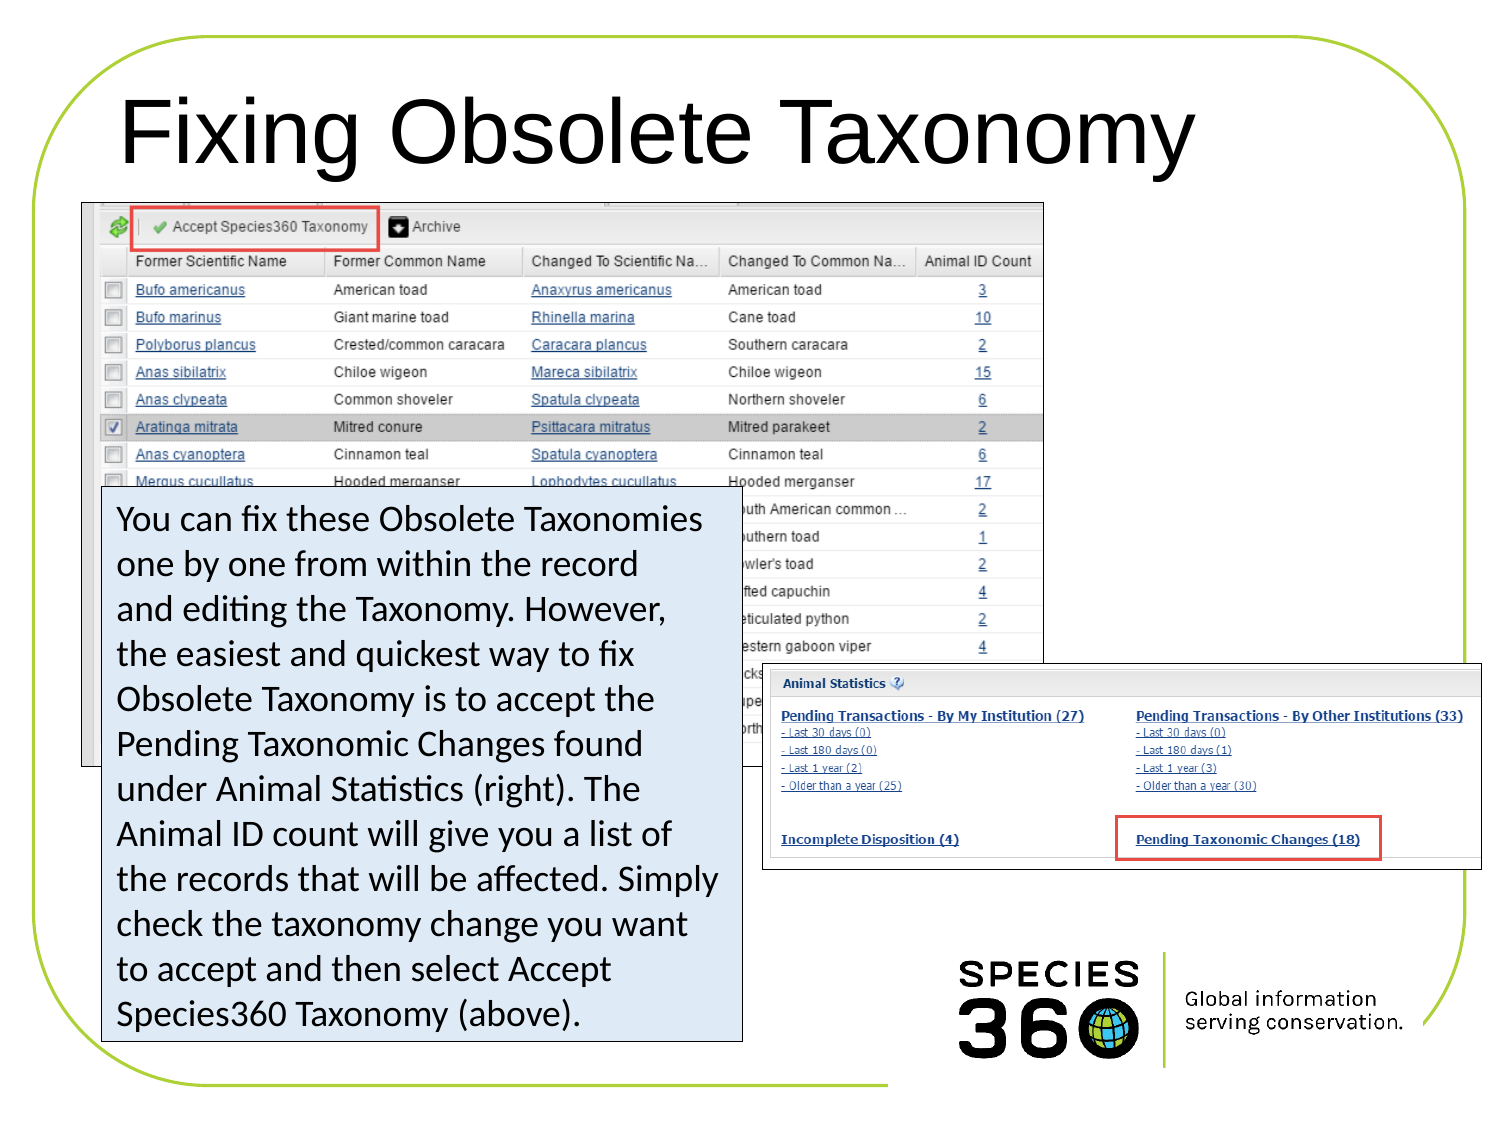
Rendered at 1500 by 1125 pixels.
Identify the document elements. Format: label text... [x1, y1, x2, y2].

picture [81, 202, 1482, 870]
picture [954, 944, 1407, 1075]
title Fixing Obsolete Taxonomy [103, 24, 1397, 243]
text_box You can fix these Obsolete Taxonomies one by one from within the record and editing the Taxonomy. However, the easiest and quickest way to fix Obsolete Taxonomy is to accept the Pending Taxonomic Changes found under Animal Statistics (right). The Animal ID count will give you a list of the records that will be affected. Simply check the taxonomy change you want to accept and then select Accept Species360 Taxonomy (above). [101, 767, 743, 1042]
